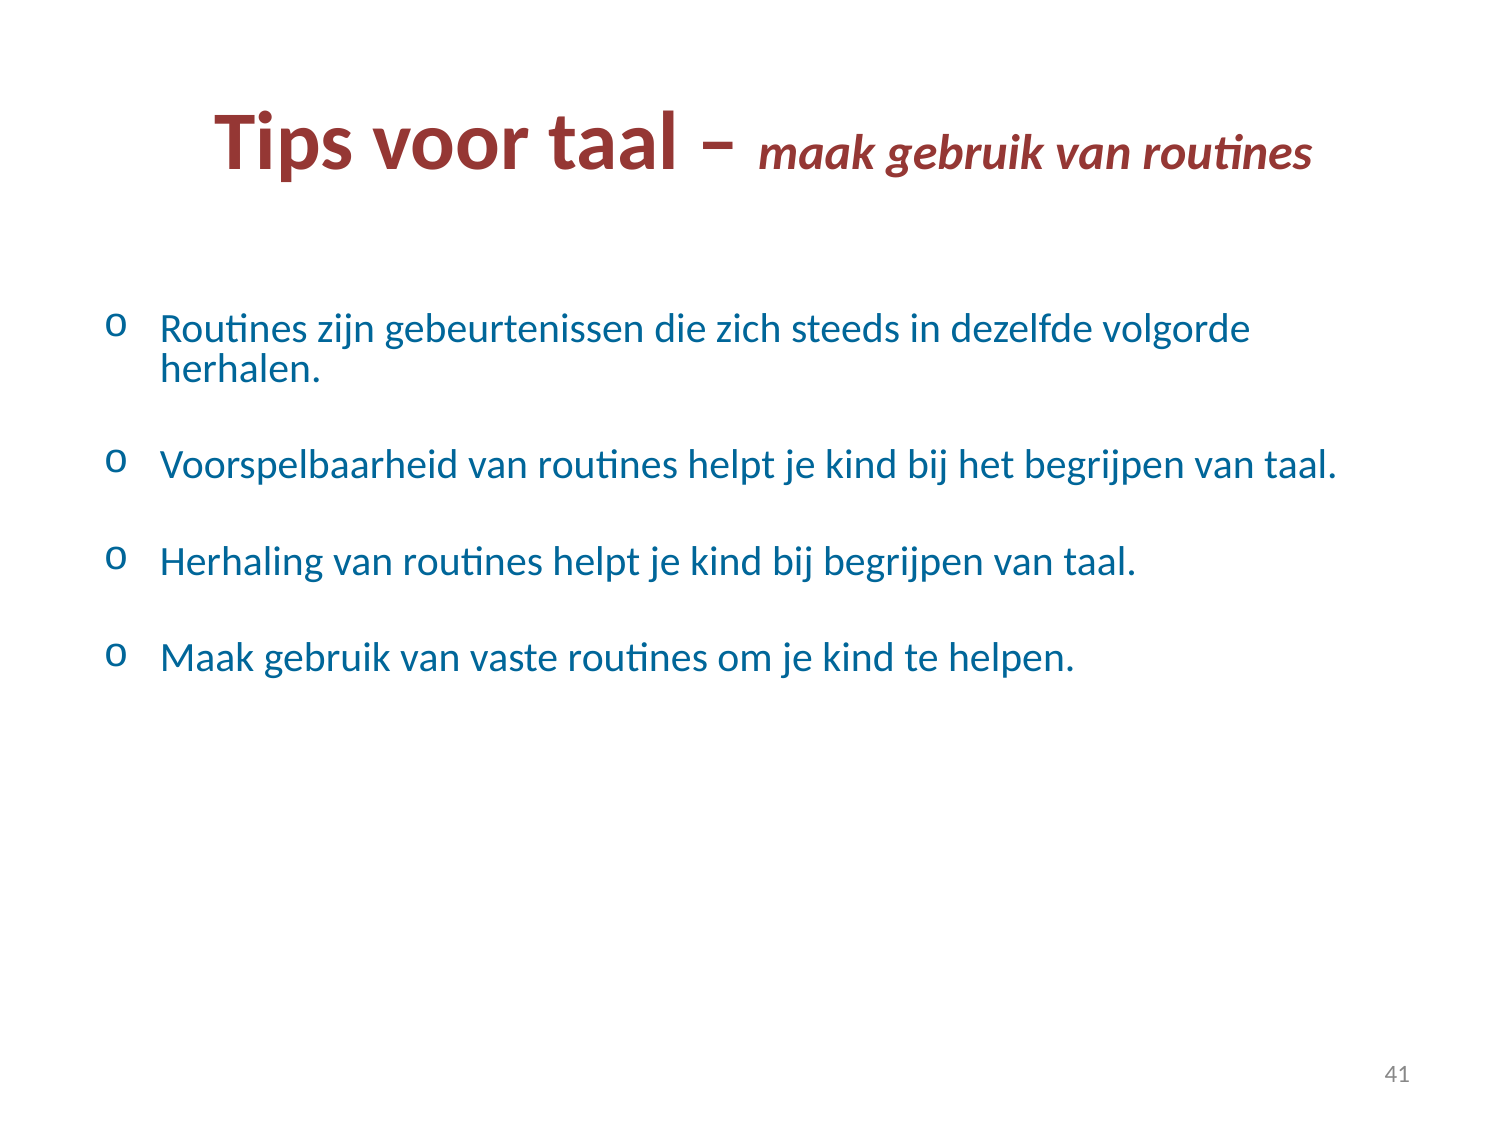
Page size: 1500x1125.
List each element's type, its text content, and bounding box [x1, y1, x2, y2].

title Tips voor taal – maak gebruik van routines [88, 42, 1439, 231]
slide_number ‹#› [1074, 1042, 1425, 1103]
list Routines zijn gebeurtenissen die zich steeds in dezelfde volgorde herhalen. Voorspelbaarheid van routines helpt je kind bij het begrijpen van taal. Herhaling van routines helpt je kind bij begrijpen van taal. Maak gebruik van vaste routines om je kind te helpen. [88, 302, 1436, 1000]
